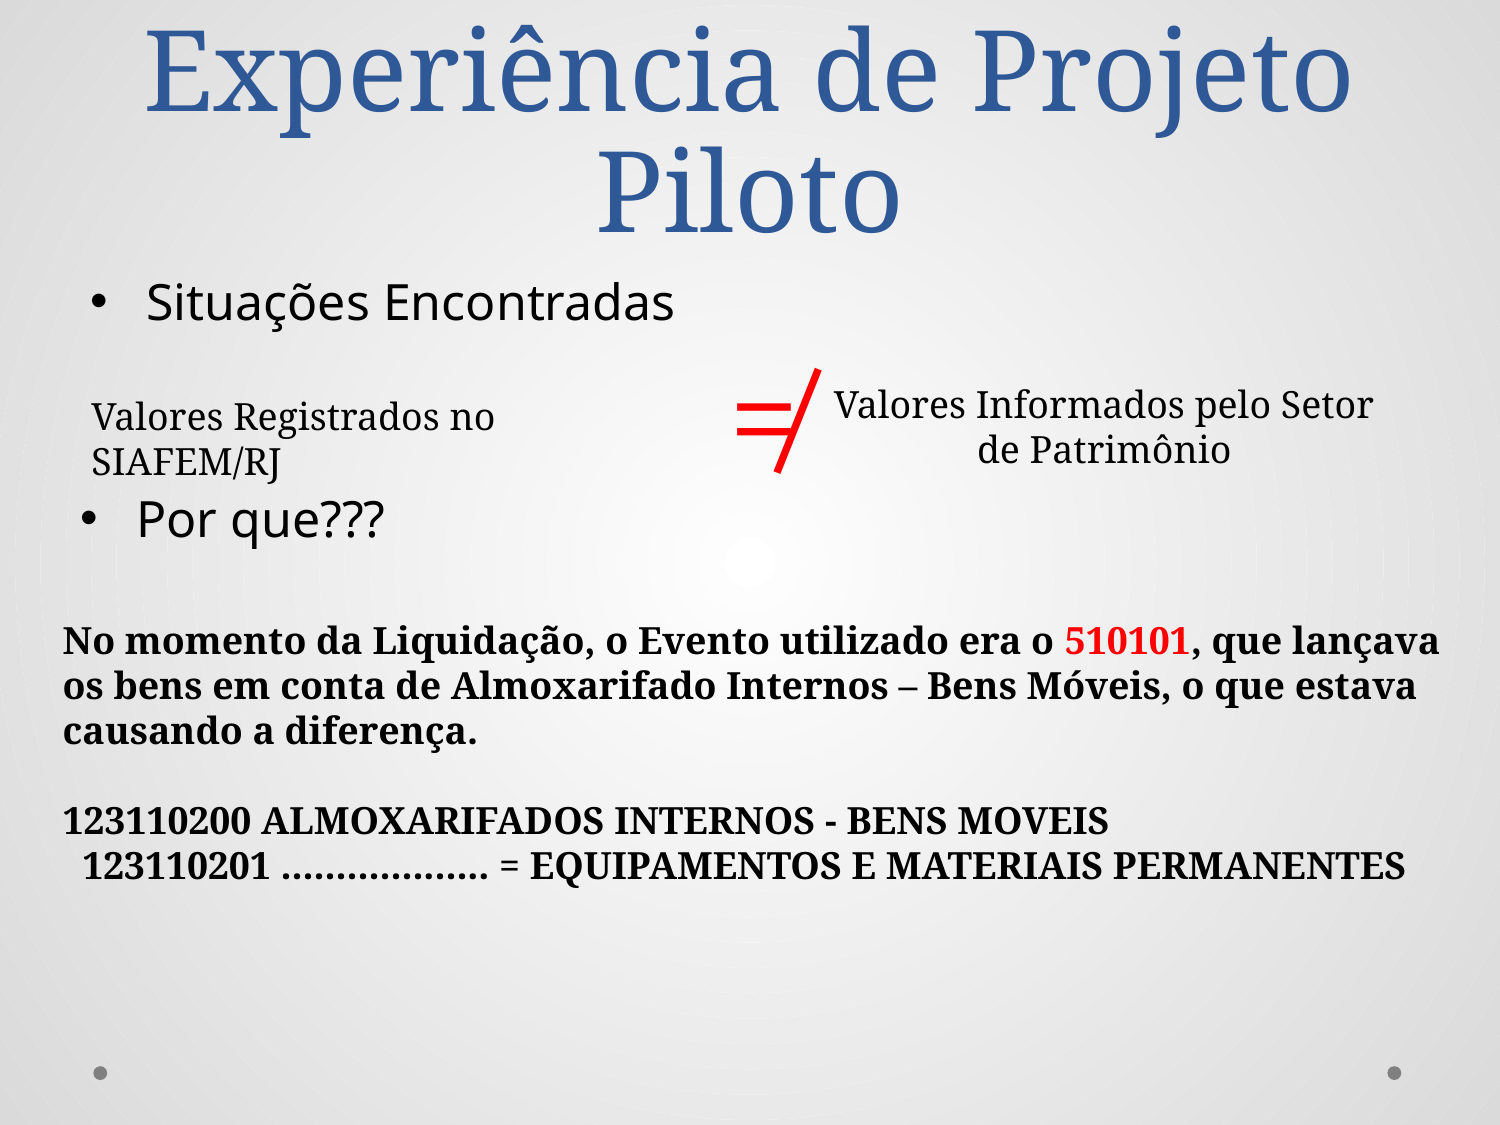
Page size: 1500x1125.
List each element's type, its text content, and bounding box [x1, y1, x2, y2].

text_box Por que??? [64, 479, 1425, 591]
title Experiência de Projeto Piloto [75, 0, 1425, 262]
text_box No momento da Liquidação, o Evento utilizado era o 510101, que lançava os bens em conta de Almoxarifado Internos – Bens Móveis, o que estava causando a diferença. 123110200 ALMOXARIFADOS INTERNOS - BENS MOVEIS 123110201 ................... = EQUIPAMENTOS E MATERIAIS PERMANENTES [47, 609, 1468, 940]
text_box Valores Registrados no SIAFEM/RJ [76, 385, 691, 479]
text_box Valores Informados pelo Setor de Patrimônio [809, 373, 1400, 479]
text_box ≠ [714, 332, 774, 479]
list Situações Encontradas [75, 262, 1436, 374]
